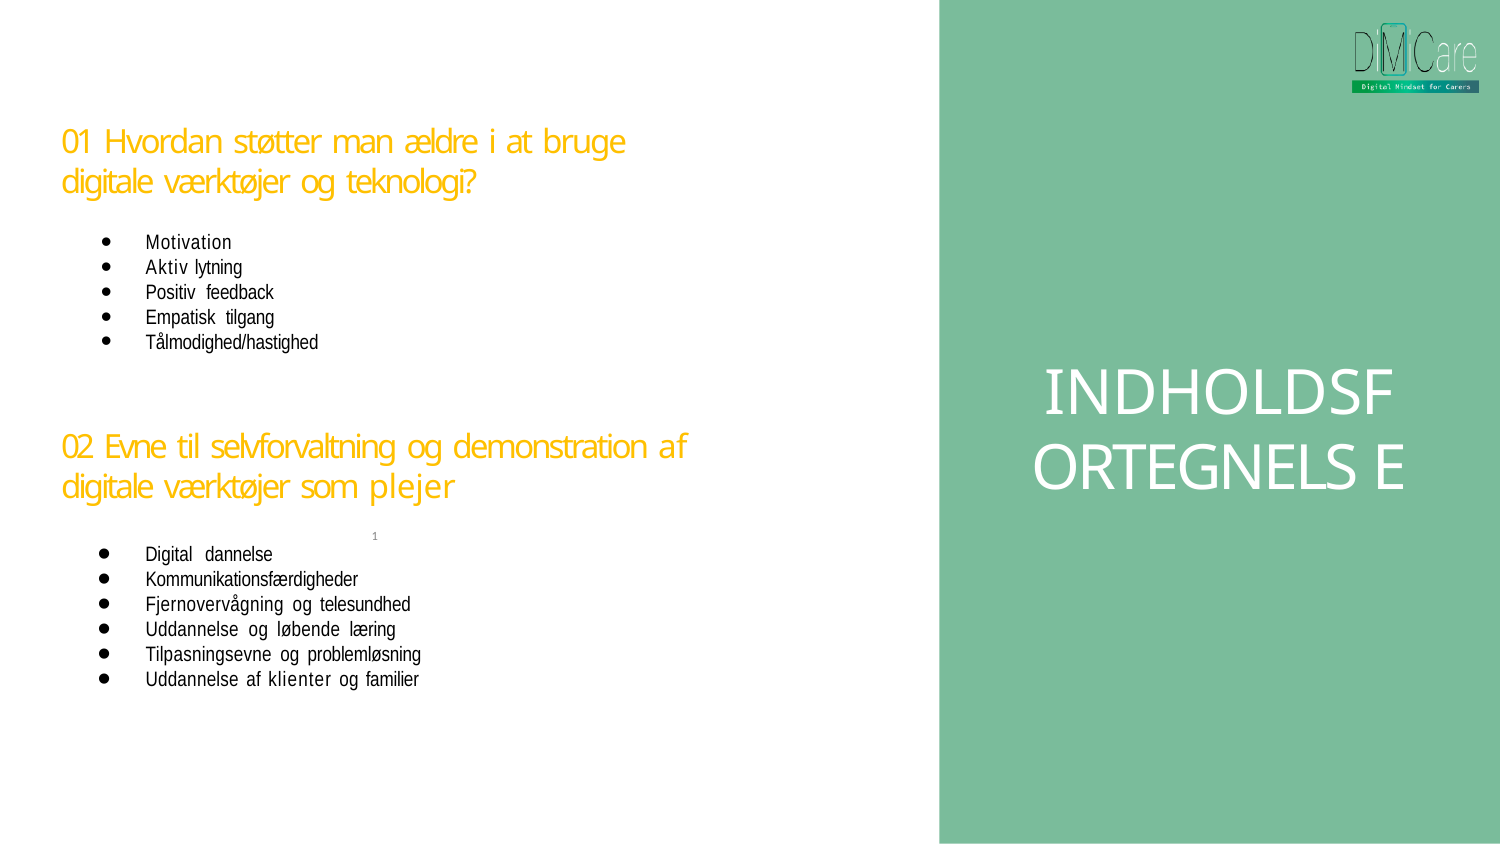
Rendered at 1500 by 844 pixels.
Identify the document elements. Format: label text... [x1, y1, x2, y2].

text_box Kommunikationsfærdigheder Fjernovervågning og telesundhed Uddannelse og løbende læring Tilpasningsevne og problemløsning Uddannelse af klienter og familier [95, 563, 440, 691]
text_box Motivation Aktiv lytning Positiv feedback Empatisk tilgang Tålmodighed/hastighed [98, 226, 340, 354]
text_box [939, 0, 1500, 844]
title 01 Hvordan støtter man ældre i at bruge [58, 118, 698, 262]
text_box digitale værktøjer og teknologi? [58, 158, 553, 201]
text_box 1 [369, 526, 381, 544]
text_box 02 Evne til selvforvaltning og demonstration af digitale værktøjer som plejer [58, 423, 789, 506]
text_box Digital dannelse [95, 538, 281, 563]
